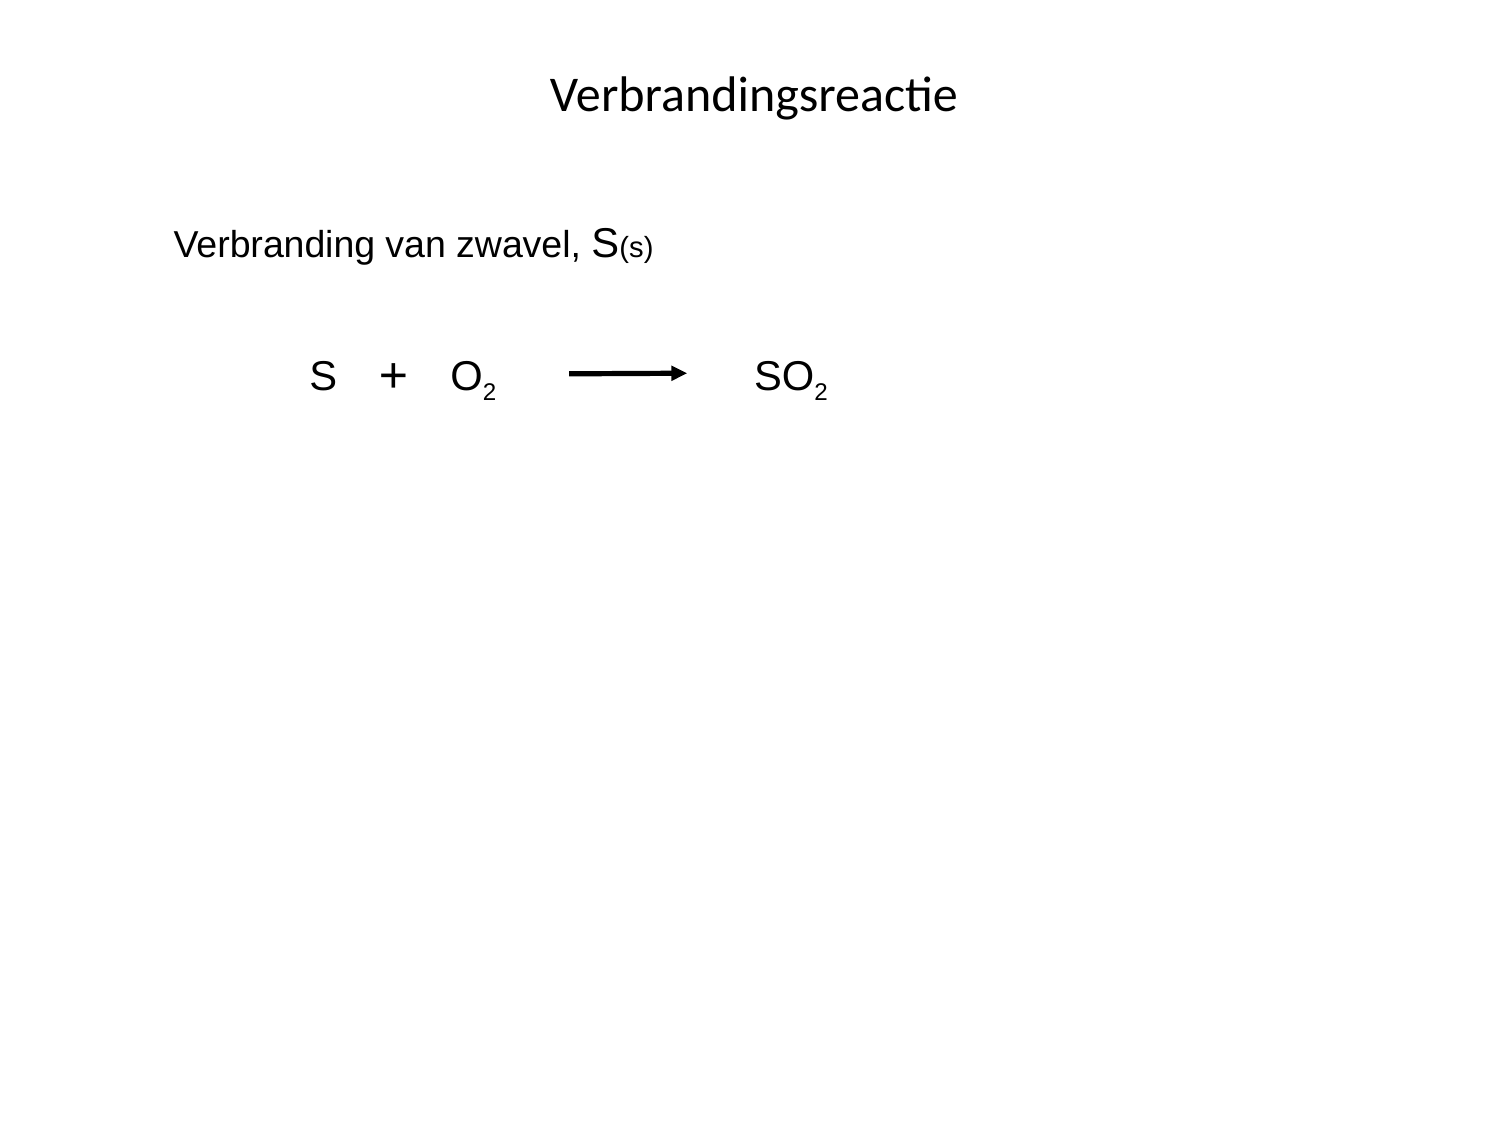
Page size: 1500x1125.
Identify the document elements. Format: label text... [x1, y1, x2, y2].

text_box Verbrandingsreactie [535, 54, 974, 130]
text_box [100, 332, 1476, 412]
text_box Verbranding van zwavel, S(s) [158, 208, 669, 331]
